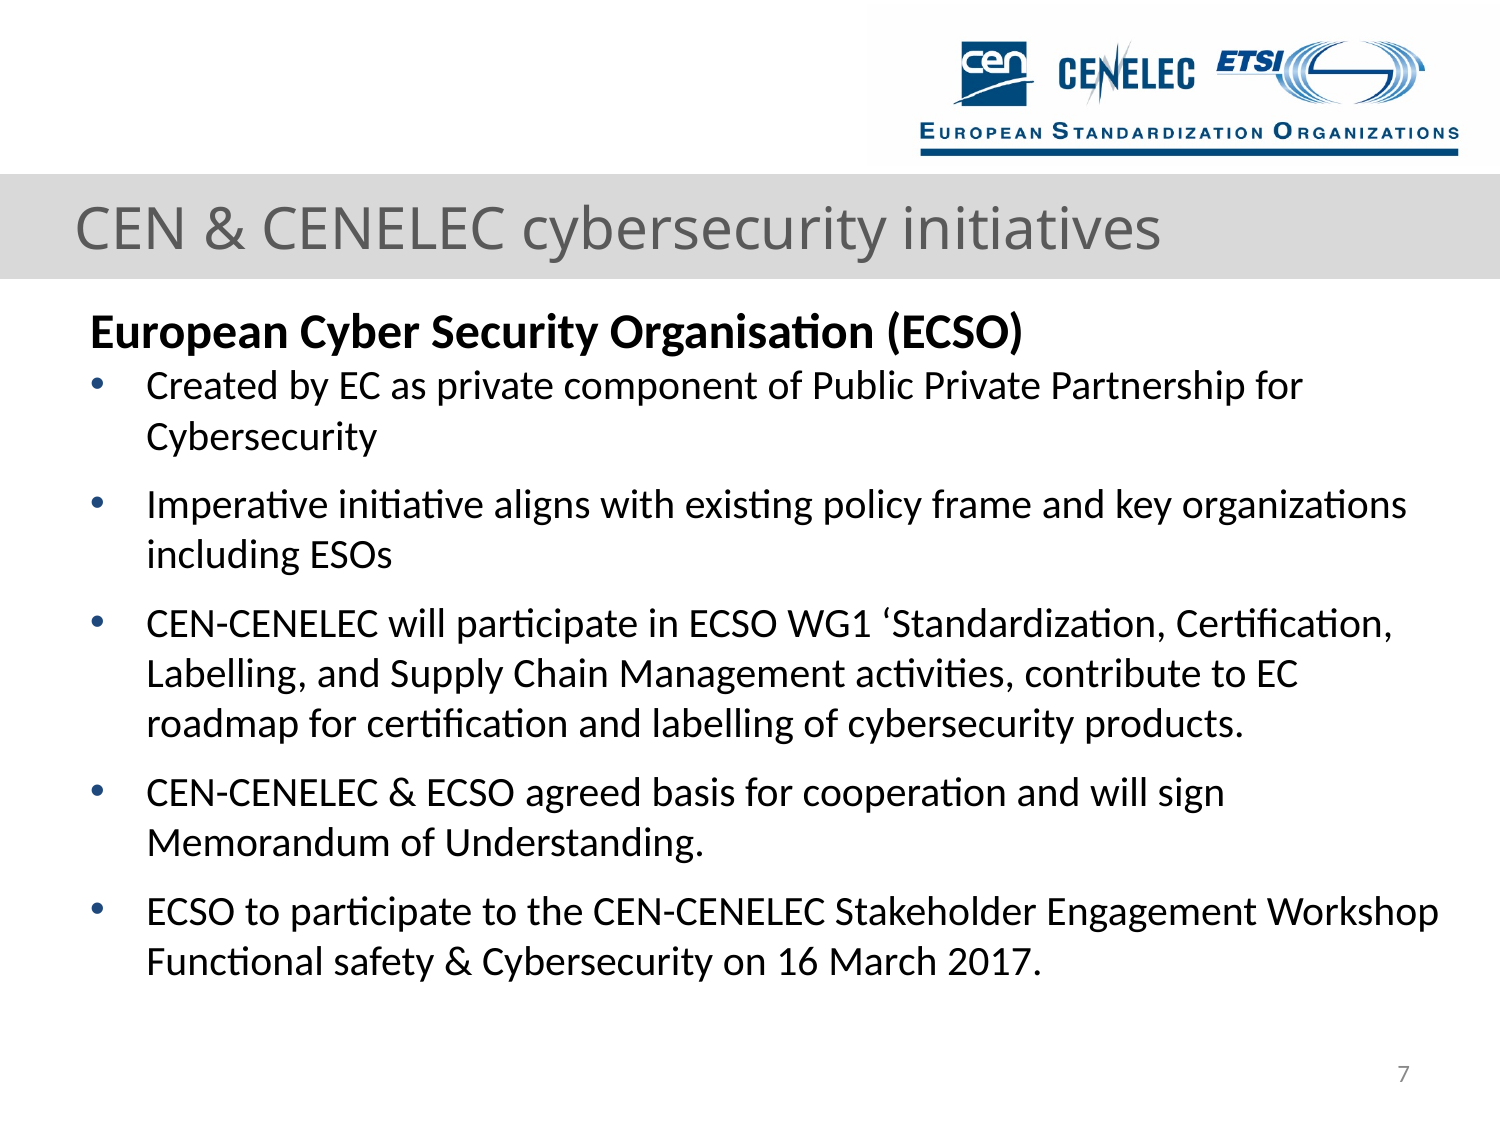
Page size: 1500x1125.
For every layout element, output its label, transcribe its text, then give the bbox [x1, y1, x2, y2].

picture [867, 4, 1500, 166]
list European Cyber Security Organisation (ECSO) Created by EC as private component of Public Private Partnership for Cybersecurity Imperative initiative aligns with existing policy frame and key organizations including ESOs CEN-CENELEC will participate in ECSO WG1 ‘Standardization, Certification, Labelling, and Supply Chain Management activities, contribute to EC roadmap for certification and labelling of cybersecurity products. CEN-CENELEC & ECSO agreed basis for cooperation and will sign Memorandum of Understanding. ECSO to participate to the CEN-CENELEC Stakeholder Engagement Workshop Functional safety & Cybersecurity on 16 March 2017. [75, 290, 1459, 1024]
title CEN & CENELEC cybersecurity initiatives [0, 174, 1500, 279]
slide_number 7 [1074, 1042, 1425, 1103]
